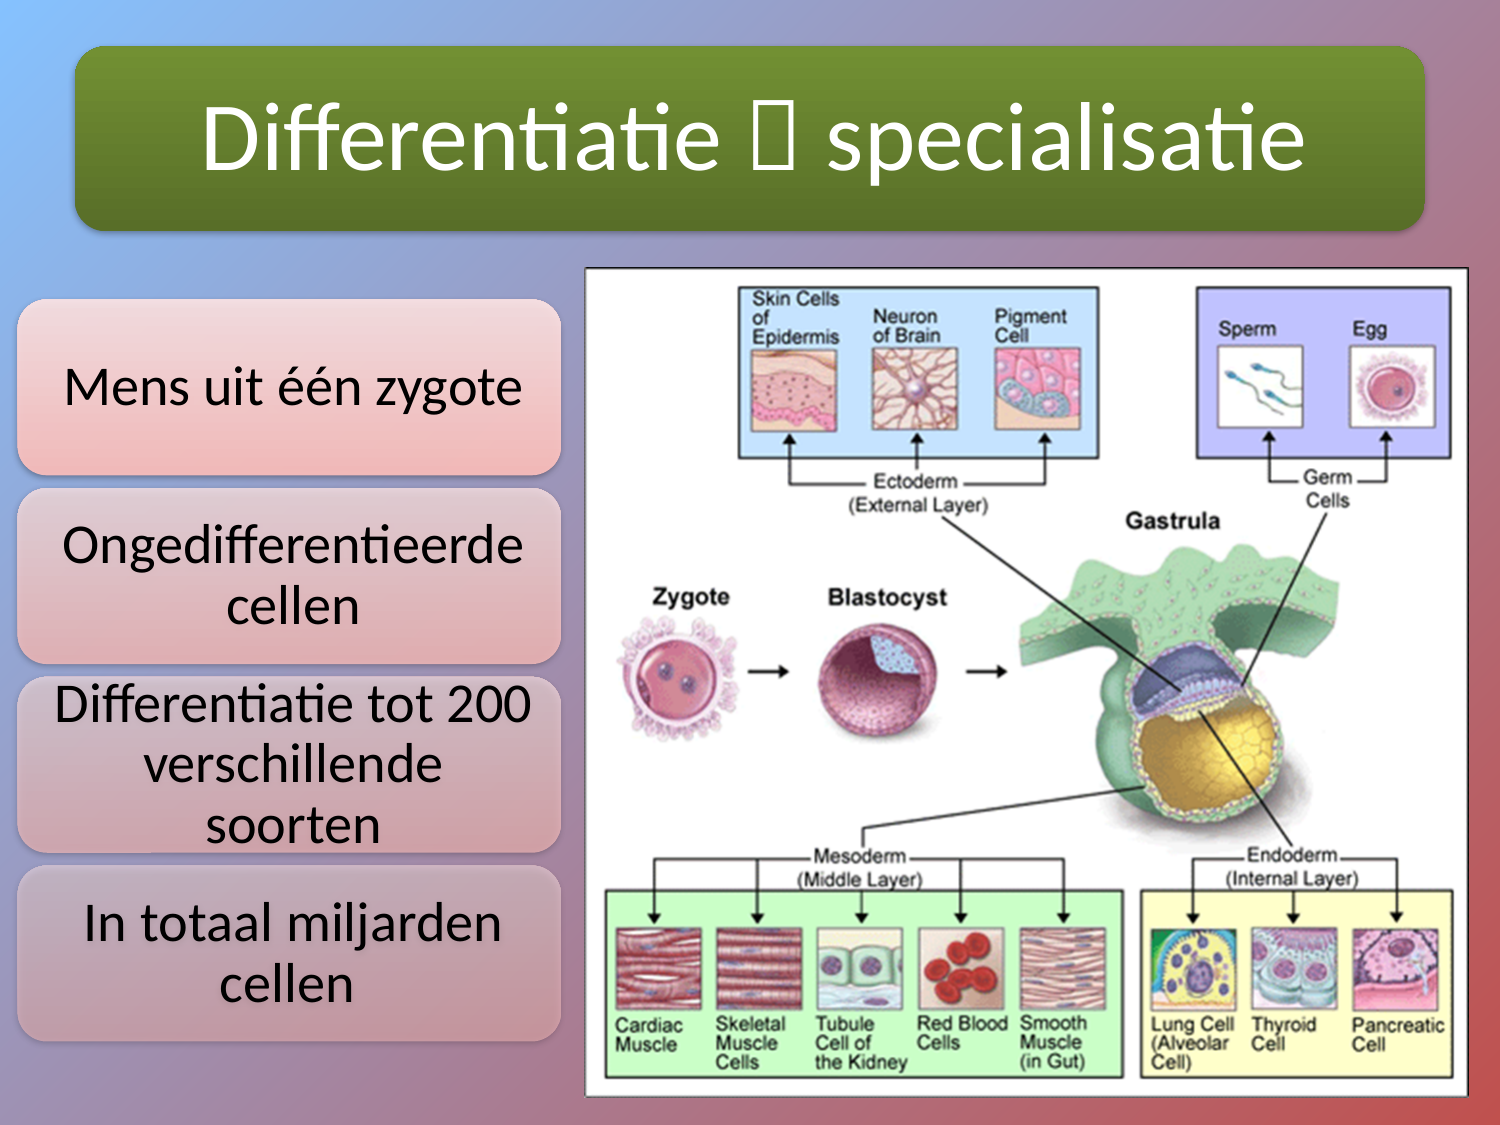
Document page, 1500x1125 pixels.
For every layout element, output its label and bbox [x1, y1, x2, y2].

list [17, 262, 562, 1079]
picture [584, 266, 1469, 1098]
text_box [74, 44, 1426, 233]
